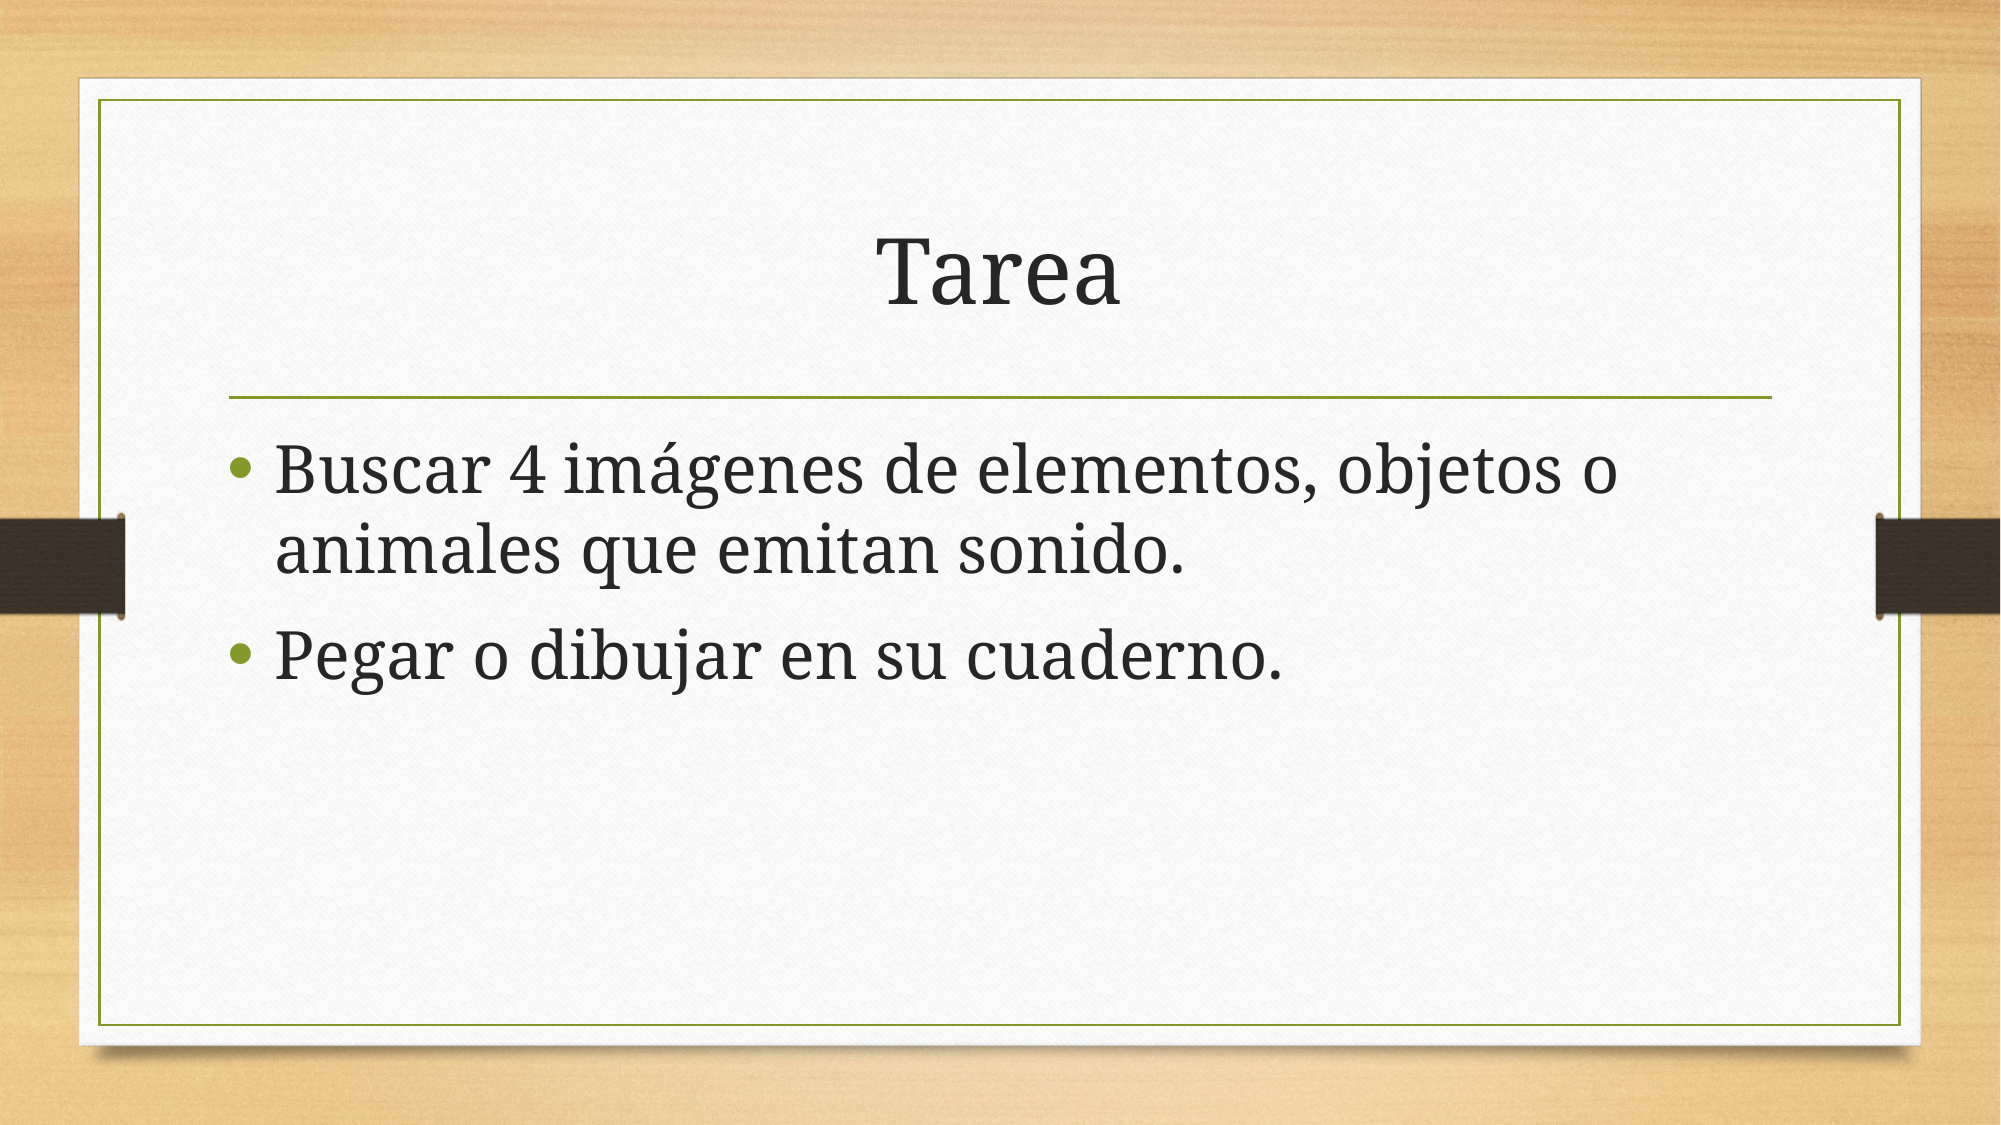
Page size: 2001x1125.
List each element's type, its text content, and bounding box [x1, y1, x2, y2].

list Buscar 4 imágenes de elementos, objetos o animales que emitan sonido. Pegar o dibujar en su cuaderno. [212, 419, 1788, 964]
picture [0, 0, 2001, 1125]
title Tarea [212, 161, 1788, 375]
